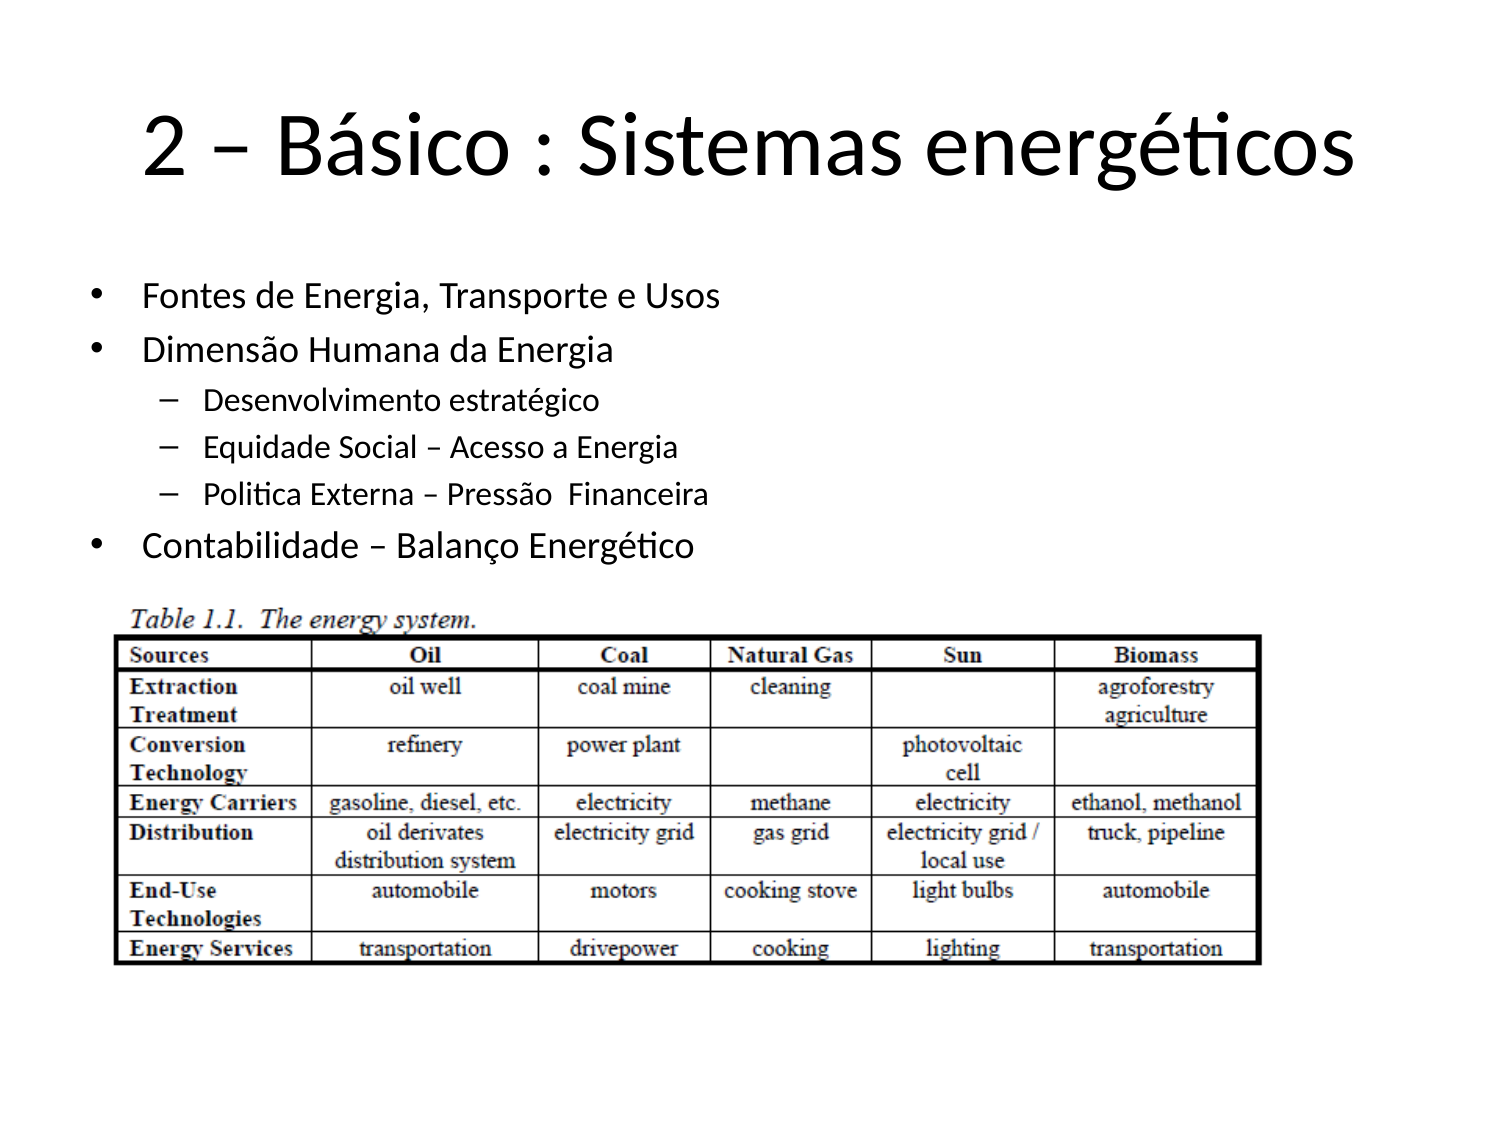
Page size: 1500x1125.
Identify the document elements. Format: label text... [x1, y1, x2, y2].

list Fontes de Energia, Transporte e Usos Dimensão Humana da Energia Desenvolvimento estratégico Equidade Social – Acesso a Energia Politica Externa – Pressão Financeira Contabilidade – Balanço Energético [75, 262, 1425, 575]
title 2 – Básico : Sistemas energéticos [75, 45, 1425, 233]
picture [100, 597, 1284, 989]
